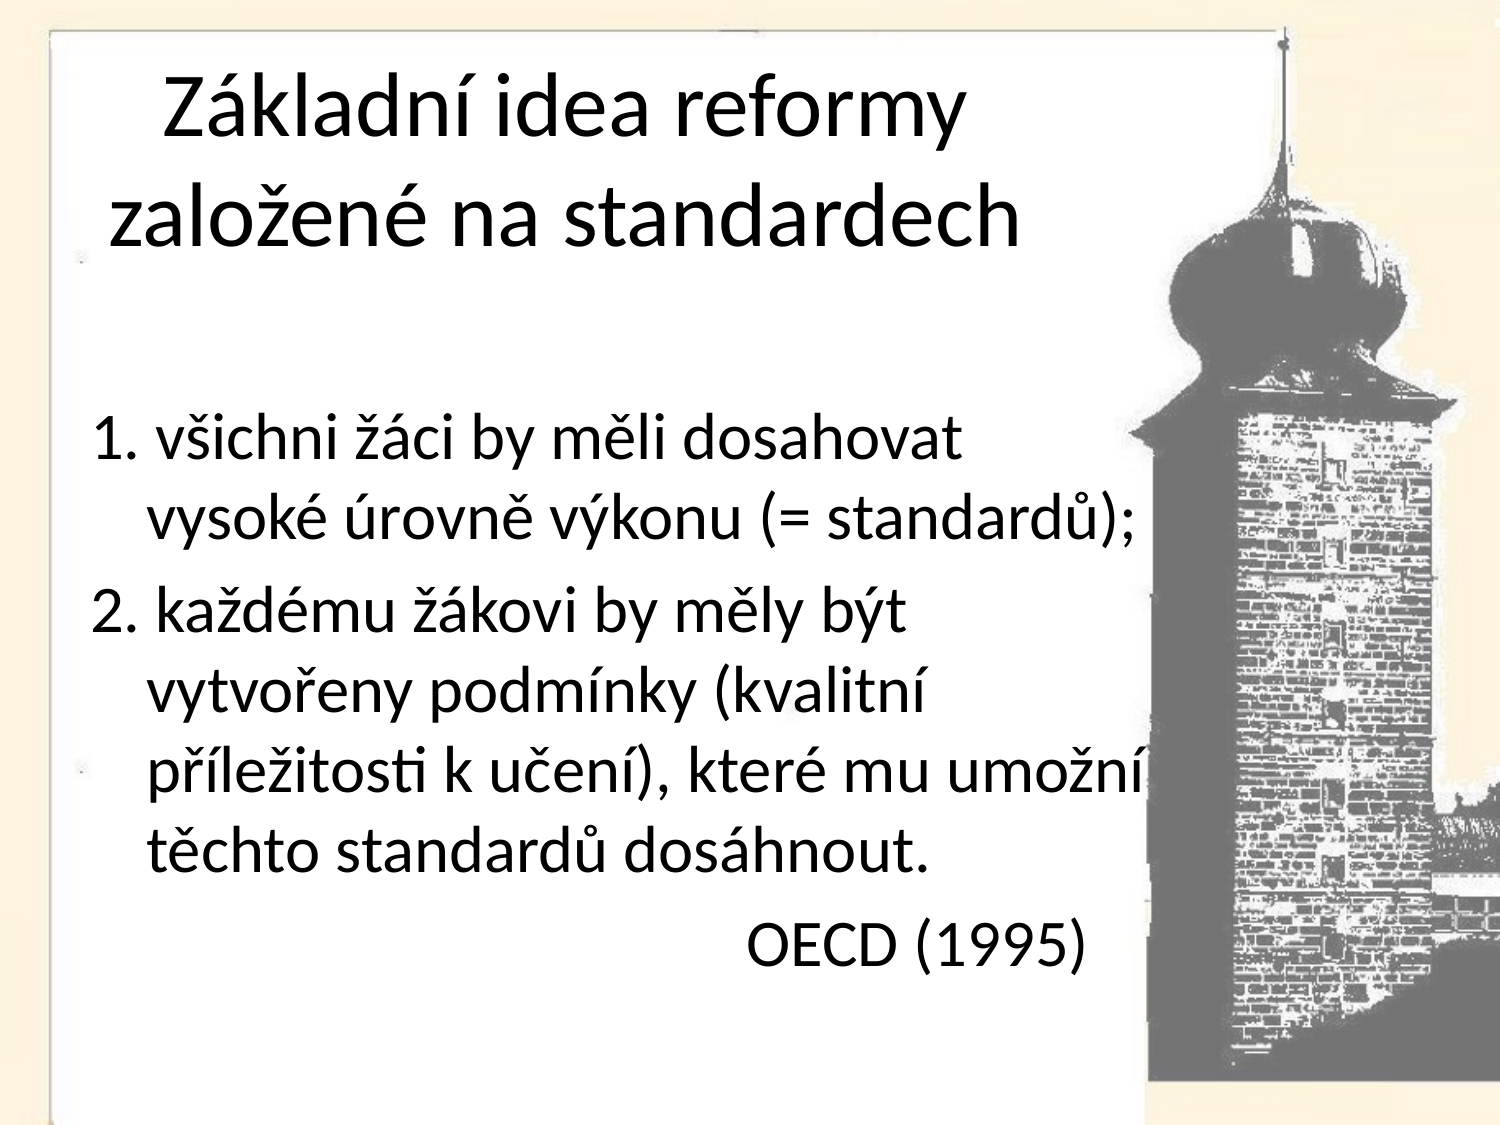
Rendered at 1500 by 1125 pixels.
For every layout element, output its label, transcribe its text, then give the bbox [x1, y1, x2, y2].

list 1. všichni žáci by měli dosahovat vysoké úrovně výkonu (= standardů); 2. každému žákovi by měly být vytvořeny podmínky (kvalitní příležitosti k učení), které mu umožní těchto standardů dosáhnout. OECD (1995) [74, 385, 1176, 1006]
title Základní idea reformy založené na standardech [74, 44, 1058, 374]
